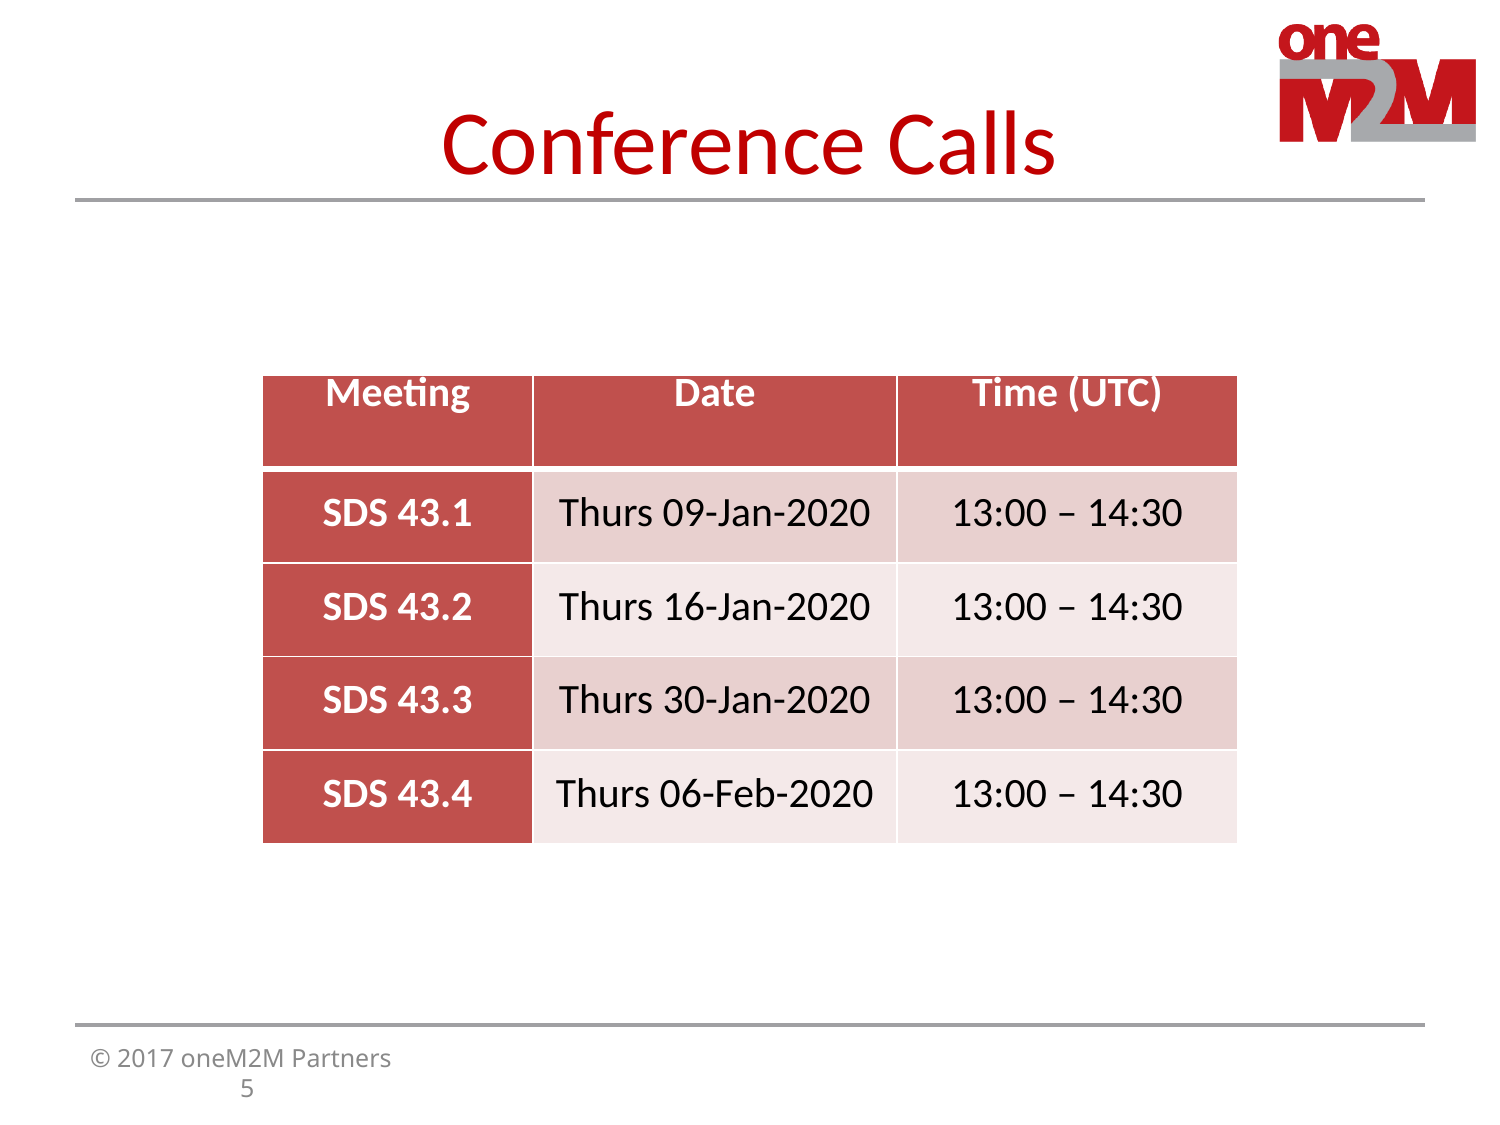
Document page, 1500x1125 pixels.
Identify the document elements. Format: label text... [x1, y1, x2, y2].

table_cell SDS 43.4 [263, 751, 532, 843]
table_cell Thurs 06-Feb-2020 [534, 751, 896, 843]
table_cell SDS 43.3 [263, 657, 532, 749]
table_cell Thurs 09-Jan-2020 [534, 472, 896, 562]
table_cell 13:00 – 14:30 [898, 472, 1237, 562]
table_cell SDS 43.1 [263, 472, 532, 562]
table_cell SDS 43.2 [263, 564, 532, 656]
slide_number © 2017 oneM2M Partners 5 [75, 1025, 1425, 1125]
table_cell 13:00 – 14:30 [898, 657, 1237, 749]
table_cell Thurs 16-Jan-2020 [534, 564, 896, 656]
table_cell 13:00 – 14:30 [898, 564, 1237, 656]
picture [1254, 0, 1500, 168]
table_header Meeting [263, 376, 532, 466]
table_header Time (UTC) [898, 376, 1237, 466]
table_header Date [534, 376, 896, 466]
title Conference Calls [75, 75, 1425, 263]
table_cell 13:00 – 14:30 [898, 751, 1237, 843]
table_cell Thurs 30-Jan-2020 [534, 657, 896, 749]
